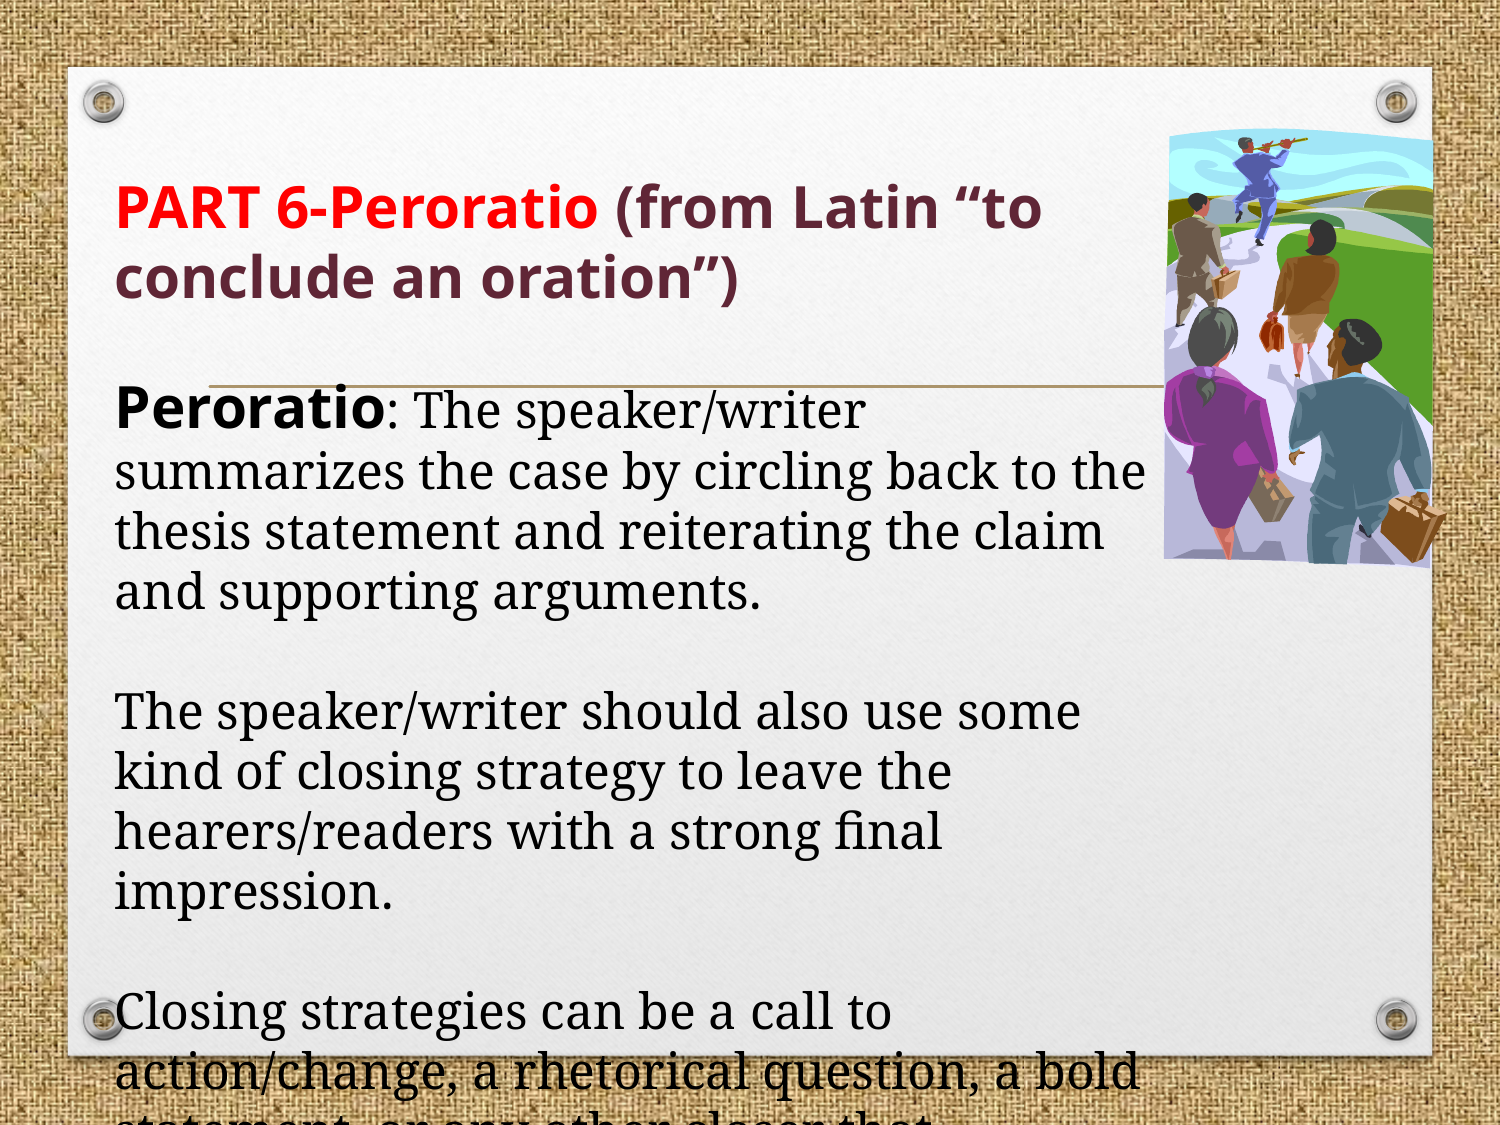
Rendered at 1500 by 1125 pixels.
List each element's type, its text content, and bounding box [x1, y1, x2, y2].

picture [0, 0, 1500, 1125]
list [1162, 123, 1455, 575]
text_box PART 6-Peroratio (from Latin “to conclude an oration”) Peroratio: The speaker/writer summarizes the case by circling back to the thesis statement and reiterating the claim and supporting arguments. The speaker/writer should also use some kind of closing strategy to leave the hearers/readers with a strong final impression. Closing strategies can be a call to action/change, a rhetorical question, a bold statement, or any other closer that galvanizes your position and point of view. [99, 162, 1175, 1125]
